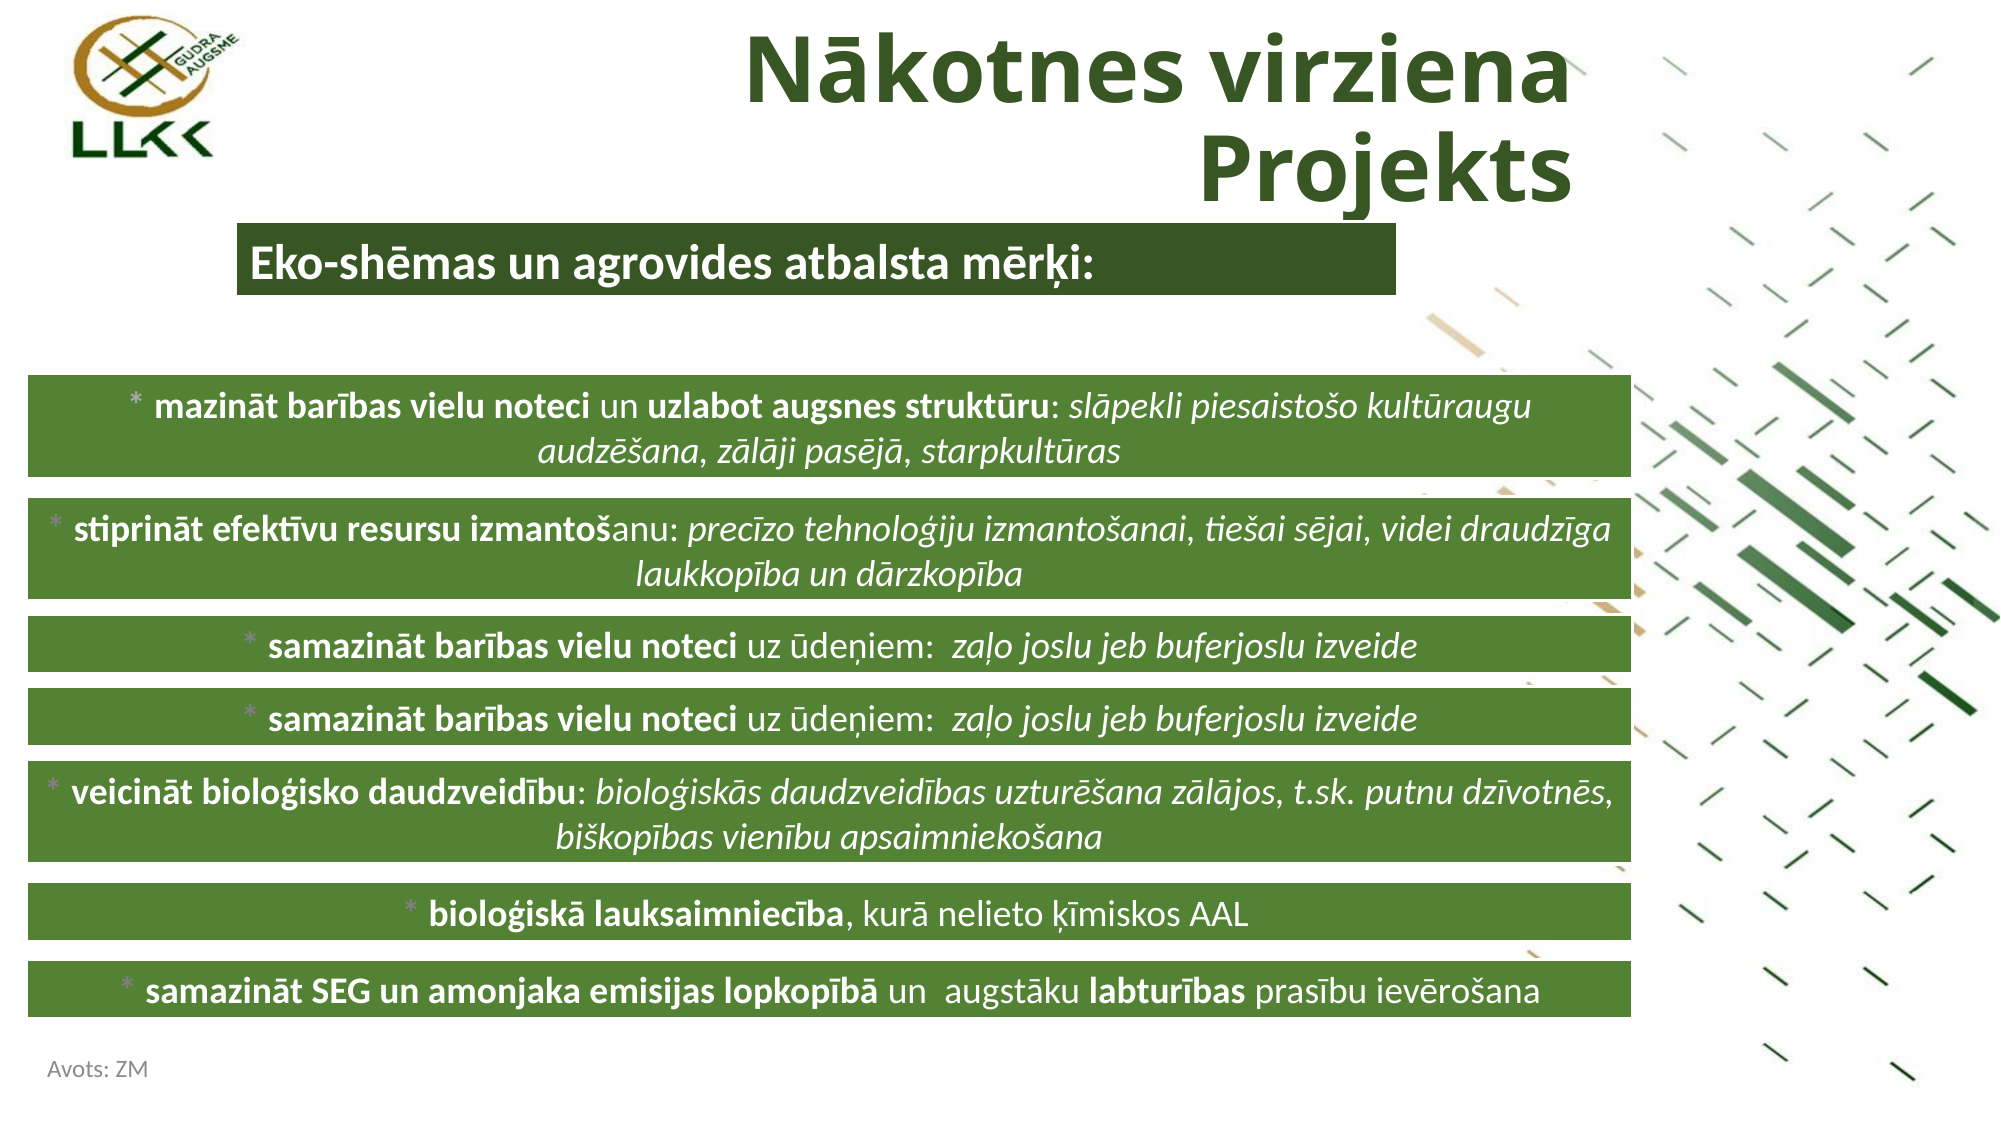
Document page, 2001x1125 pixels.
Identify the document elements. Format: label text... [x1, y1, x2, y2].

text_box * samazināt barības vielu noteci uz ūdeņiem: zaļo joslu jeb buferjoslu izveide [25, 685, 1634, 748]
text_box Nākotnes virziena Projekts [416, 102, 1575, 221]
picture [0, 0, 2001, 1125]
text_box * stiprināt efektīvu resursu izmantošanu: precīzo tehnoloģiju izmantošanai, tiešai sējai, videi draudzīga laukkopība un dārzkopība [25, 495, 1634, 602]
text_box Avots: ZM [32, 1042, 466, 1093]
text_box * samazināt barības vielu noteci uz ūdeņiem: zaļo joslu jeb buferjoslu izveide [25, 613, 1634, 675]
text_box * bioloģiskā lauksaimniecība, kurā nelieto ķīmiskos AAL [25, 880, 1634, 943]
text_box * samazināt SEG un amonjaka emisijas lopkopībā un augstāku labturības prasību ievērošana [25, 958, 1634, 1020]
text_box * veicināt bioloģisko daudzveidību: bioloģiskās daudzveidības uzturēšana zālājos, t.sk. putnu dzīvotnēs, biškopības vienību apsaimniekošana [25, 758, 1634, 866]
text_box * mazināt barības vielu noteci un uzlabot augsnes struktūru: slāpekli piesaistošo kultūraugu audzēšana, zālāji pasējā, starpkultūras [25, 372, 1634, 480]
text_box Eko-shēmas un agrovides atbalsta mērķi: [233, 220, 1399, 298]
